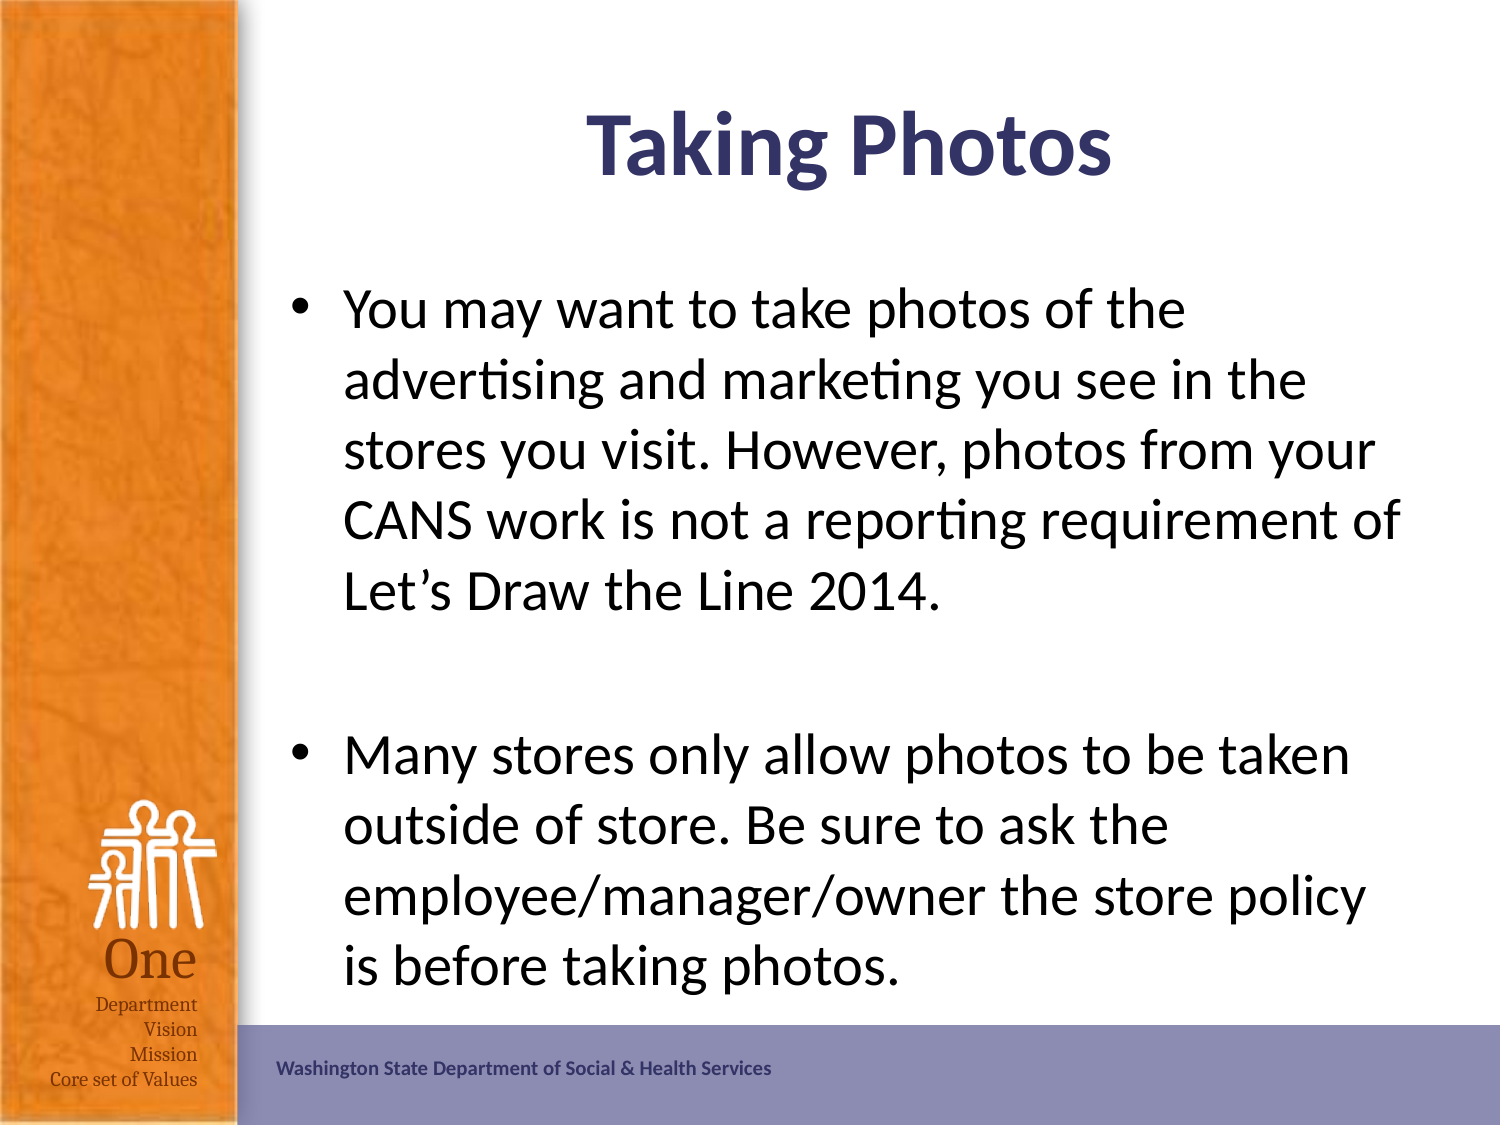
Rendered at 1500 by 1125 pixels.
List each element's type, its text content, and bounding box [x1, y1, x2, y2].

picture [0, 0, 238, 1125]
list You may want to take photos of the advertising and marketing you see in the stores you visit. However, photos from your CANS work is not a reporting requirement of Let’s Draw the Line 2014. Many stores only allow photos to be taken outside of store. Be sure to ask the employee/manager/owner the store policy is before taking photos. [275, 262, 1425, 1005]
title Taking Photos [275, 45, 1425, 233]
